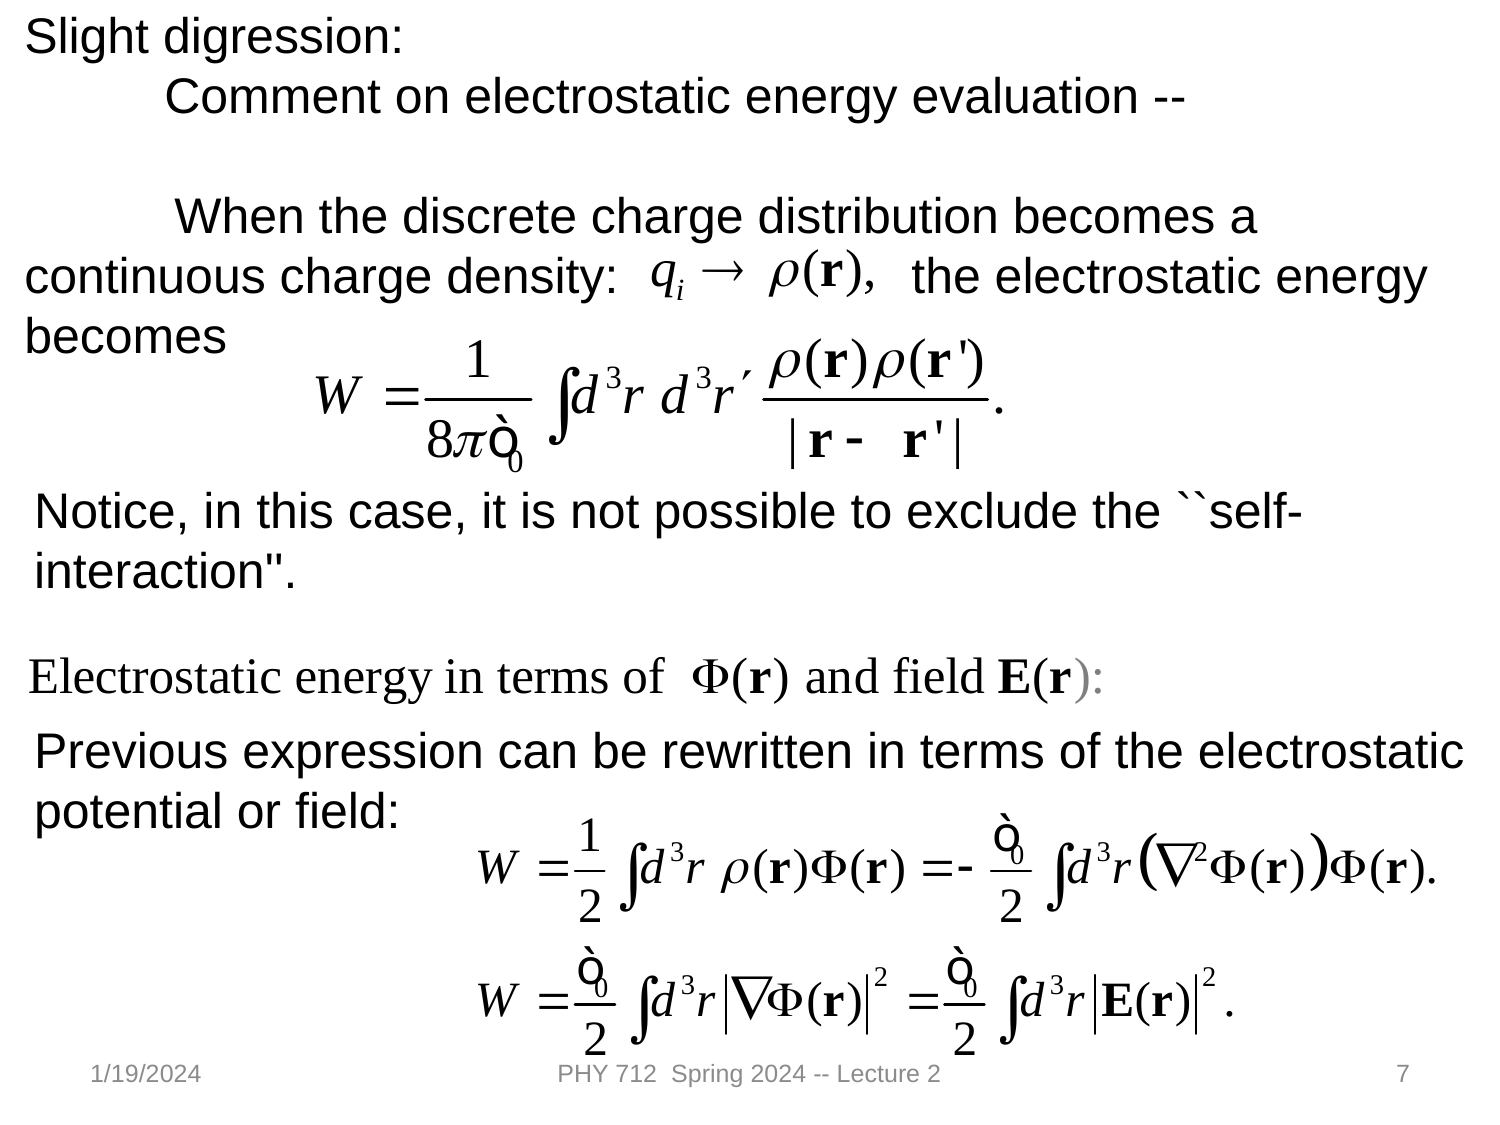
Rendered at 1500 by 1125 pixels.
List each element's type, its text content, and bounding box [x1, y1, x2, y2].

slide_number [75, 1042, 425, 1103]
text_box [9, 649, 1108, 711]
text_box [312, 326, 1009, 483]
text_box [644, 238, 882, 308]
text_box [474, 806, 1442, 1063]
text_box Notice, in this case, it is not possible to exclude the ``self-interaction''. Previous expression can be rewritten in terms of the electrostatic potential or field: [19, 471, 1500, 846]
footer PHY 712 Spring 2024 -- Lecture 2 [512, 1071, 988, 1103]
text_box Slight digression: Comment on electrostatic energy evaluation -- When the discrete charge distribution becomes a continuous charge density: the electrostatic energy becomes [9, 0, 1472, 371]
slide_number 7 [1074, 1071, 1425, 1103]
